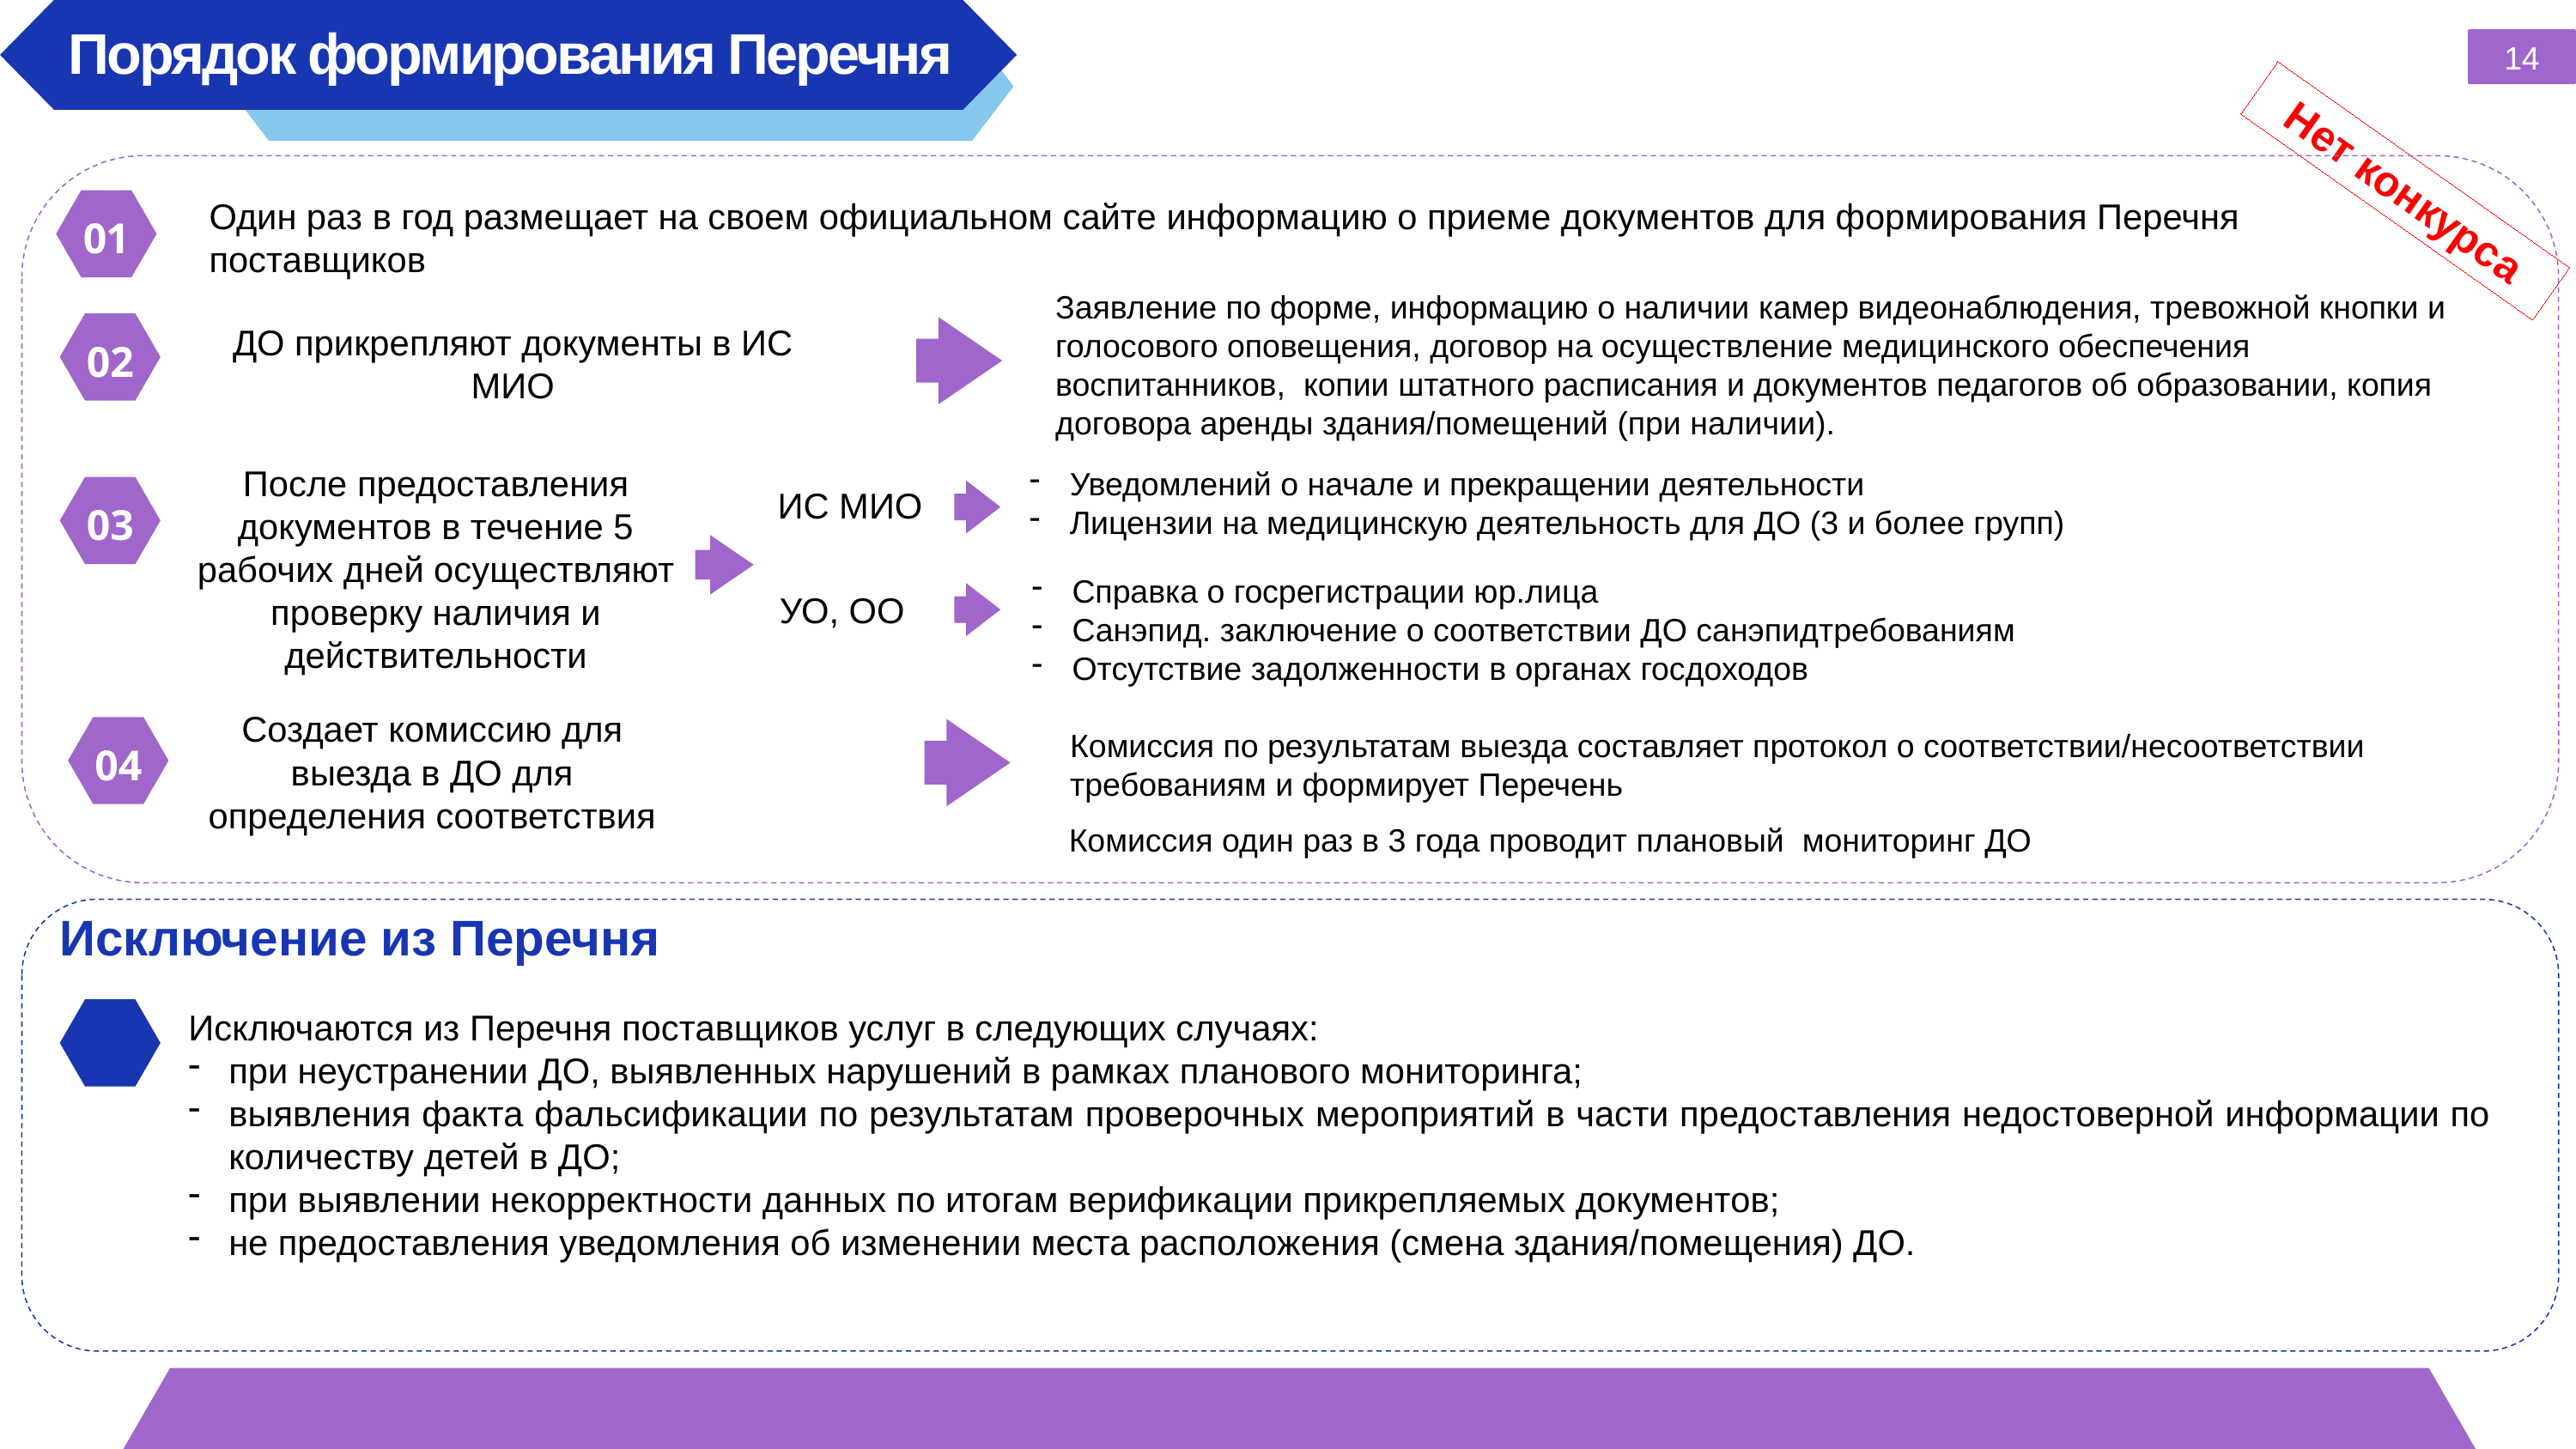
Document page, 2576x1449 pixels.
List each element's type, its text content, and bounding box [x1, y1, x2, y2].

text_box [20, 154, 2561, 885]
text_box Нет конкурса [2558, 260, 2570, 281]
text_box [106, 1367, 2492, 1449]
text_box 14 [2468, 29, 2576, 84]
text_box [20, 897, 2561, 1354]
text_box Исключаются из Перечня поставщиков услуг в следующих случаях: при неустранении ДО, выявленных нарушений в рамках планового мониторинга; выявления факта фальсификации по результатам проверочных мероприятий в части предоставления недостоверной информации по количеству детей в ДО; при выявлении некорректности данных по итогам верификации прикрепляемых документов; не предоставления уведомления об изменении места расположения (смена здания/помещения) ДО. [175, 998, 2503, 1313]
text_box Нет конкурса [2240, 61, 2409, 155]
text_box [67, 716, 169, 804]
text_box Комиссия один раз в 3 года проводит плановый мониторинг ДО [1056, 813, 2174, 865]
text_box Создает комиссию для выезда в ДО для определения соответствия [186, 700, 677, 842]
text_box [59, 312, 161, 401]
text_box [922, 717, 1012, 809]
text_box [59, 998, 161, 1087]
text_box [55, 190, 157, 278]
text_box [59, 476, 161, 565]
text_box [0, 0, 1018, 142]
